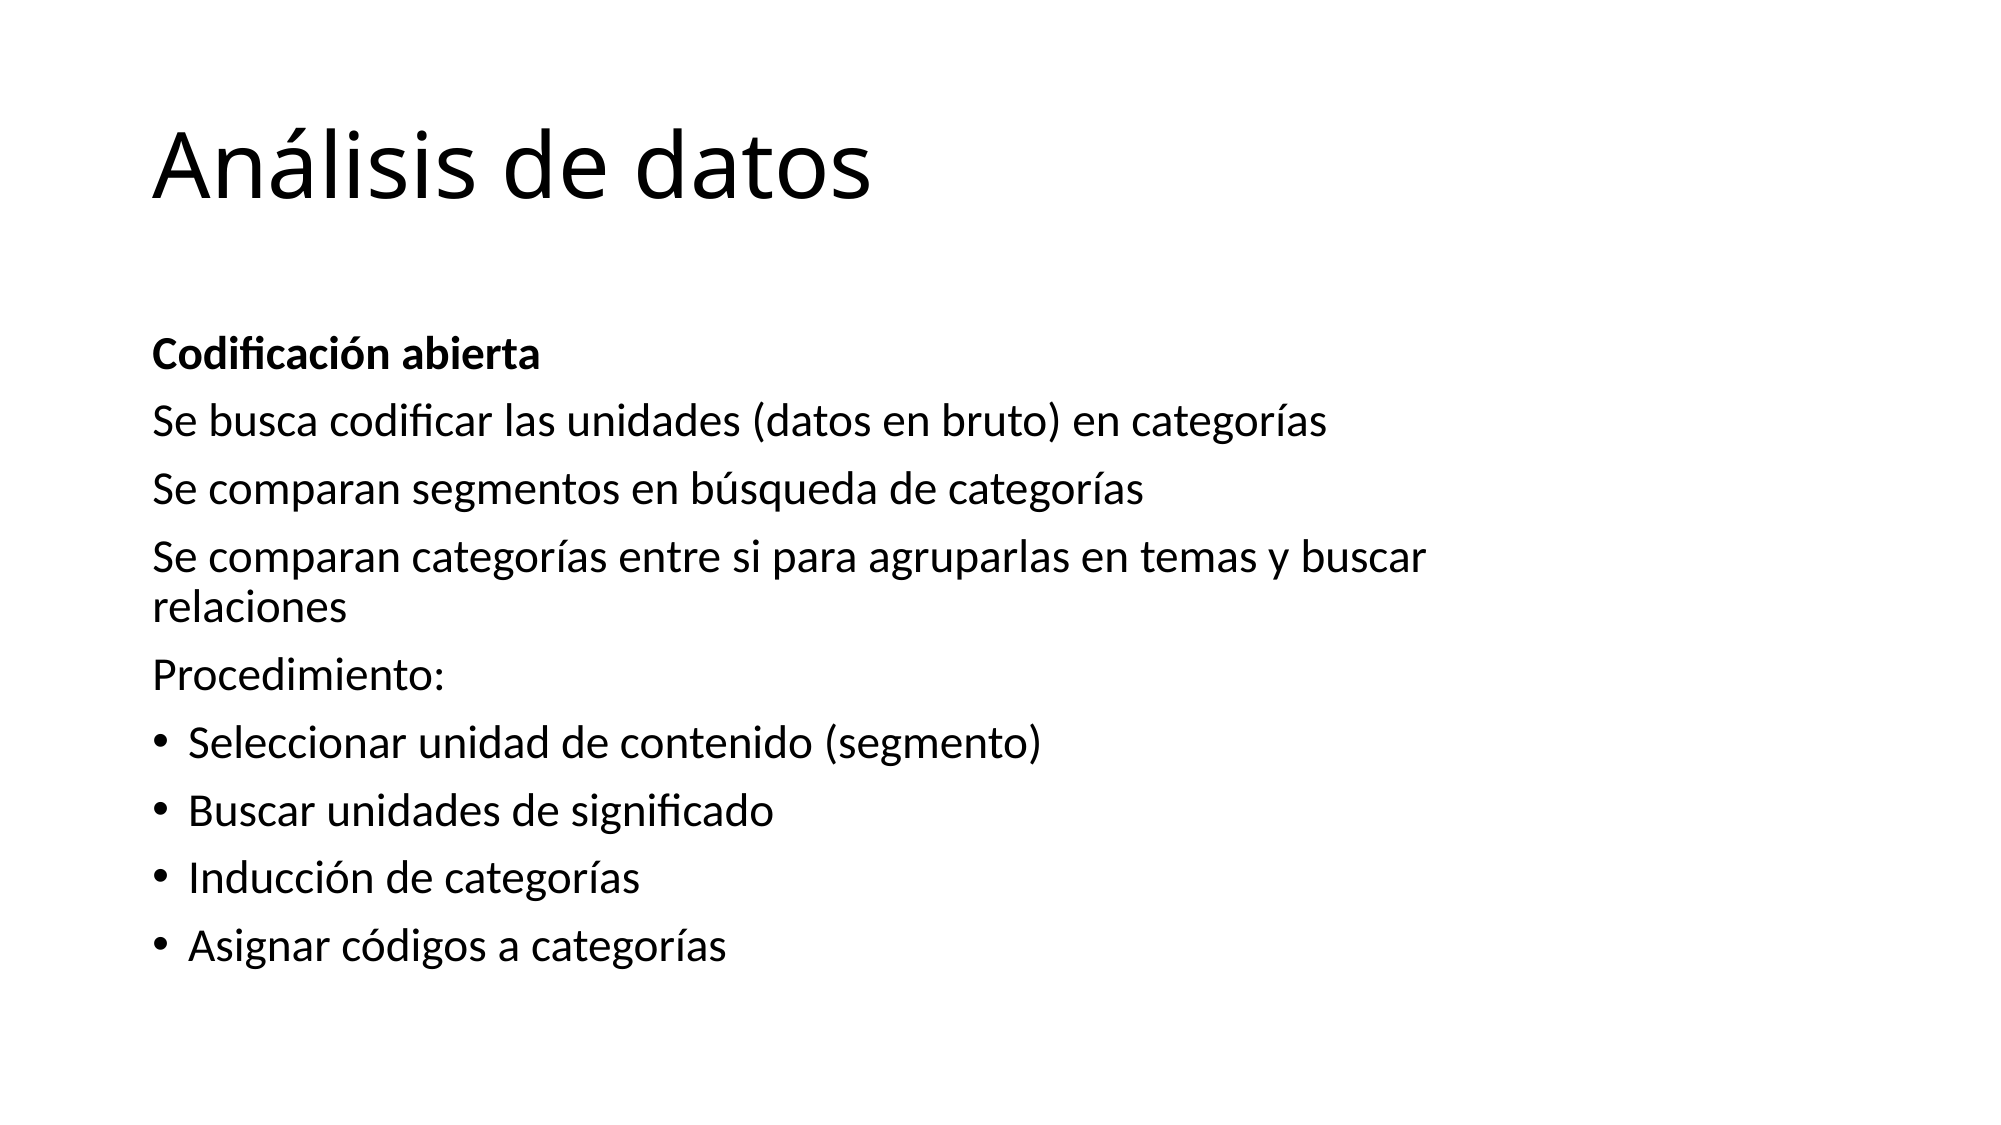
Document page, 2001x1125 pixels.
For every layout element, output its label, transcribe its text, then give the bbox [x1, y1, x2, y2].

list Codificación abierta Se busca codificar las unidades (datos en bruto) en categorías Se comparan segmentos en búsqueda de categorías Se comparan categorías entre si para agruparlas en temas y buscar relaciones Procedimiento: Seleccionar unidad de contenido (segmento) Buscar unidades de significado Inducción de categorías Asignar códigos a categorías [137, 320, 1623, 981]
title Análisis de datos [137, 59, 1863, 278]
